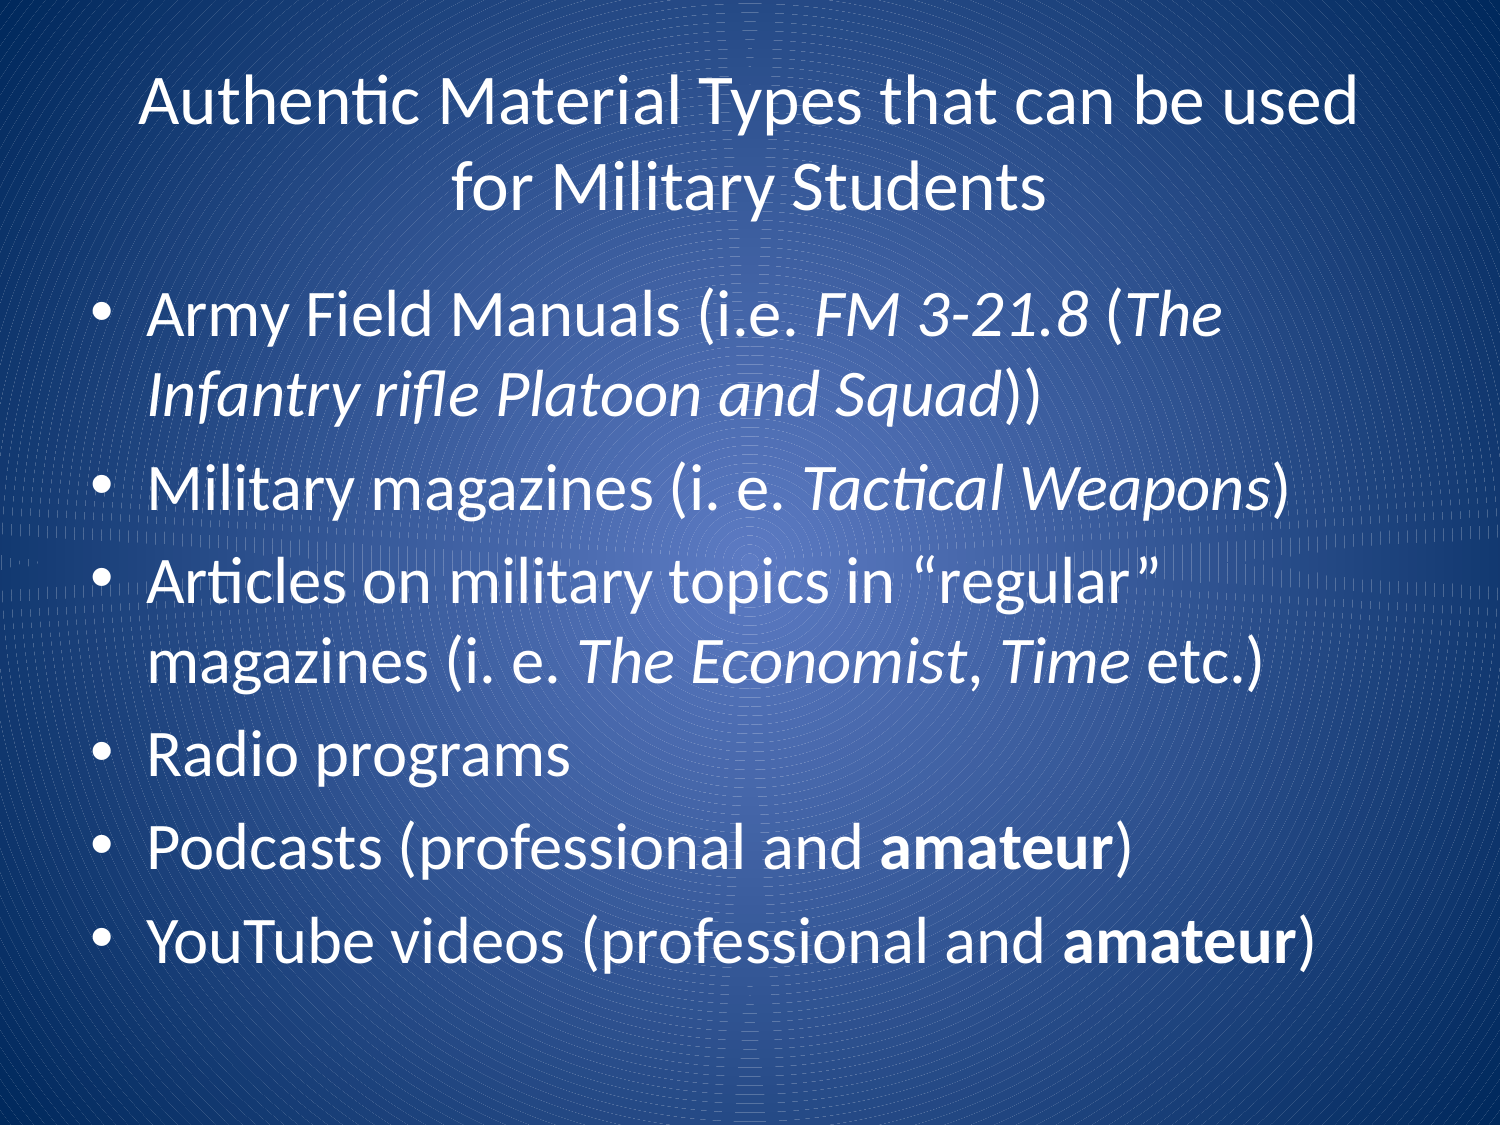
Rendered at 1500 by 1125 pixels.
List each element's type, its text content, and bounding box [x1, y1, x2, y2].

title Authentic Material Types that can be used for Military Students [75, 45, 1425, 233]
list Army Field Manuals (i.e. FM 3-21.8 (The Infantry rifle Platoon and Squad)) Military magazines (i. e. Tactical Weapons) Articles on military topics in “regular” magazines (i. e. The Economist, Time etc.) Radio programs Podcasts (professional and amateur) YouTube videos (professional and amateur) [75, 262, 1425, 1005]
